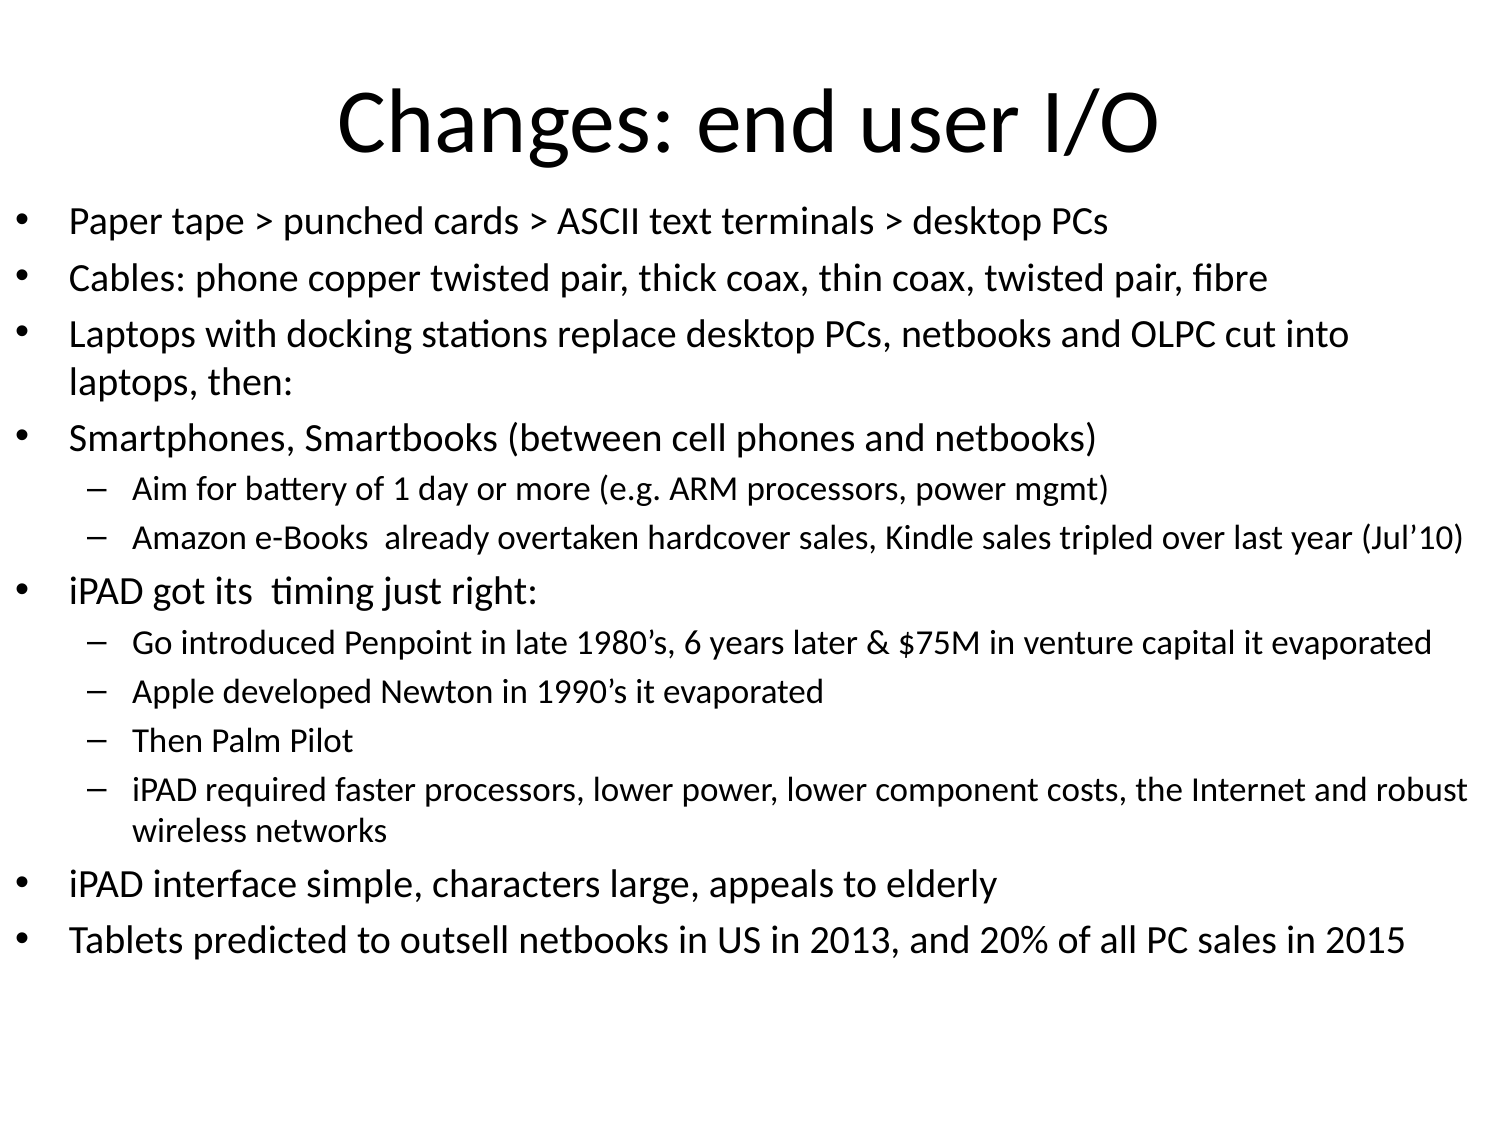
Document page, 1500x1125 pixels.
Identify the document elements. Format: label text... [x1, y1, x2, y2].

title Changes: end user I/O [75, 0, 1425, 187]
list Paper tape > punched cards > ASCII text terminals > desktop PCs Cables: phone copper twisted pair, thick coax, thin coax, twisted pair, fibre Laptops with docking stations replace desktop PCs, netbooks and OLPC cut into laptops, then: Smartphones, Smartbooks (between cell phones and netbooks) Aim for battery of 1 day or more (e.g. ARM processors, power mgmt) Amazon e-Books already overtaken hardcover sales, Kindle sales tripled over last year (Jul’10) iPAD got its timing just right: Go introduced Penpoint in late 1980’s, 6 years later & $75M in venture capital it evaporated Apple developed Newton in 1990’s it evaporated Then Palm Pilot iPAD required faster processors, lower power, lower component costs, the Internet and robust wireless networks iPAD interface simple, characters large, appeals to elderly Tablets predicted to outsell netbooks in US in 2013, and 20% of all PC sales in 2015 [0, 187, 1500, 1005]
